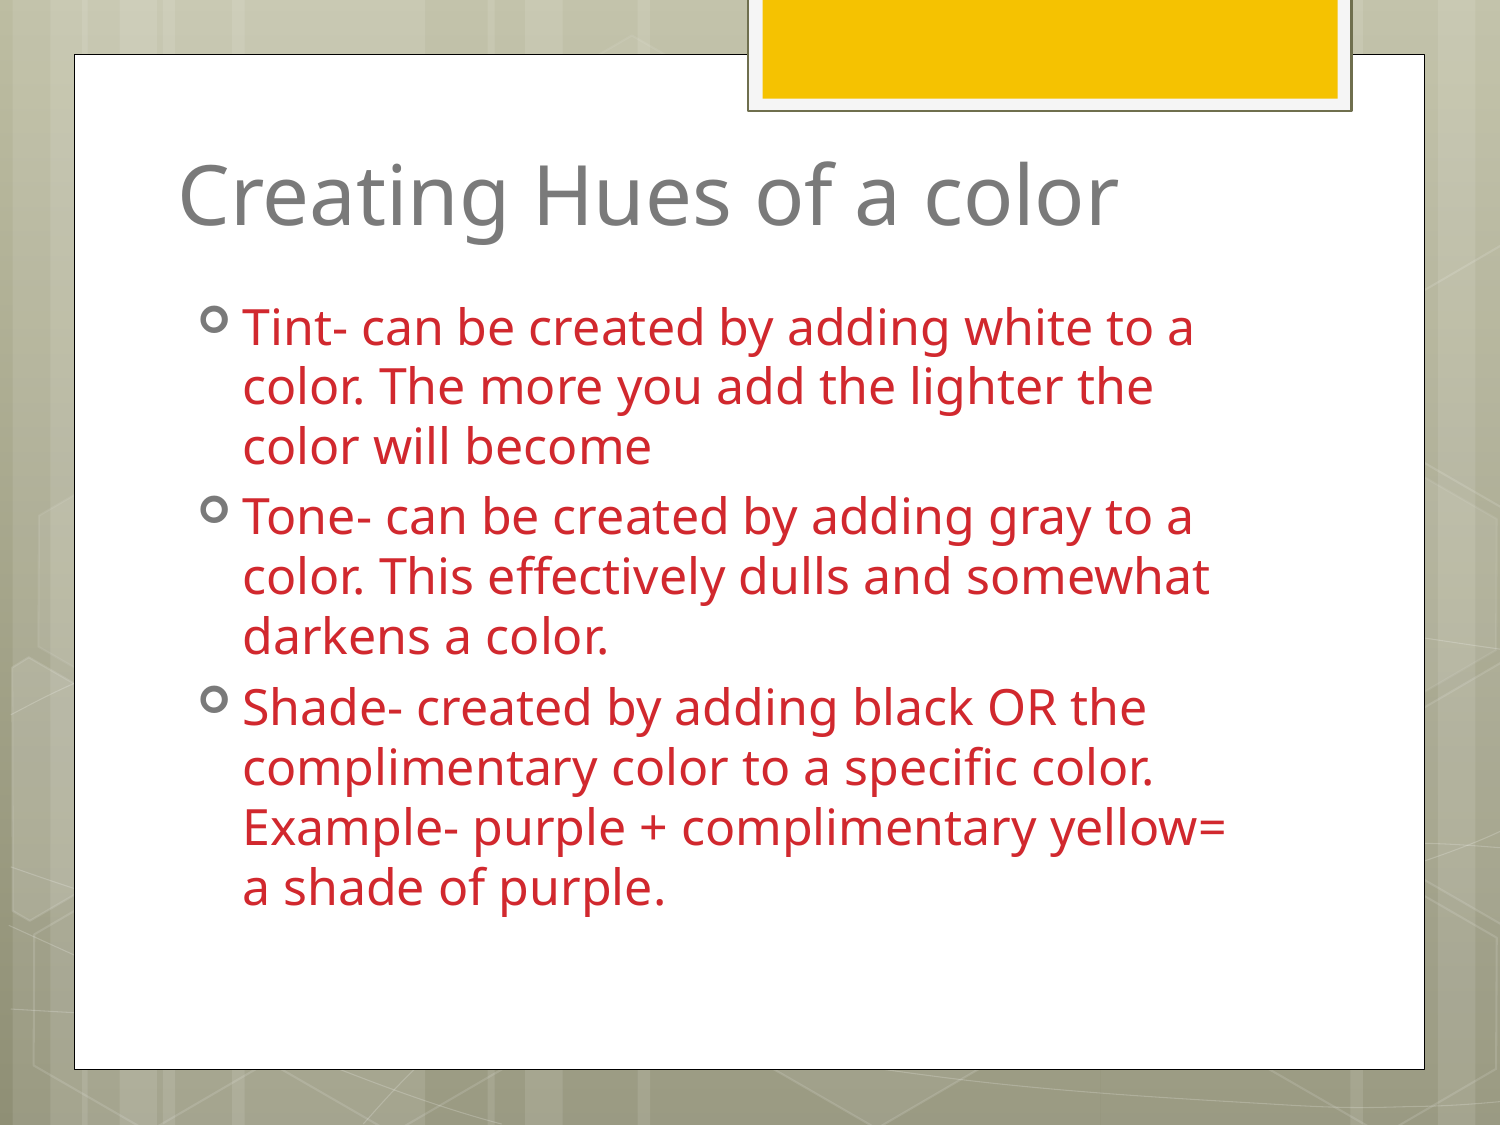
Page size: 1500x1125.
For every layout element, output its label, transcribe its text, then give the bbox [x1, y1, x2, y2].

title Creating Hues of a color [162, 62, 1315, 250]
list Tint- can be created by adding white to a color. The more you add the lighter the color will become Tone- can be created by adding gray to a color. This effectively dulls and somewhat darkens a color. Shade- created by adding black OR the complimentary color to a specific color. Example- purple + complimentary yellow= a shade of purple. [171, 287, 1283, 1038]
